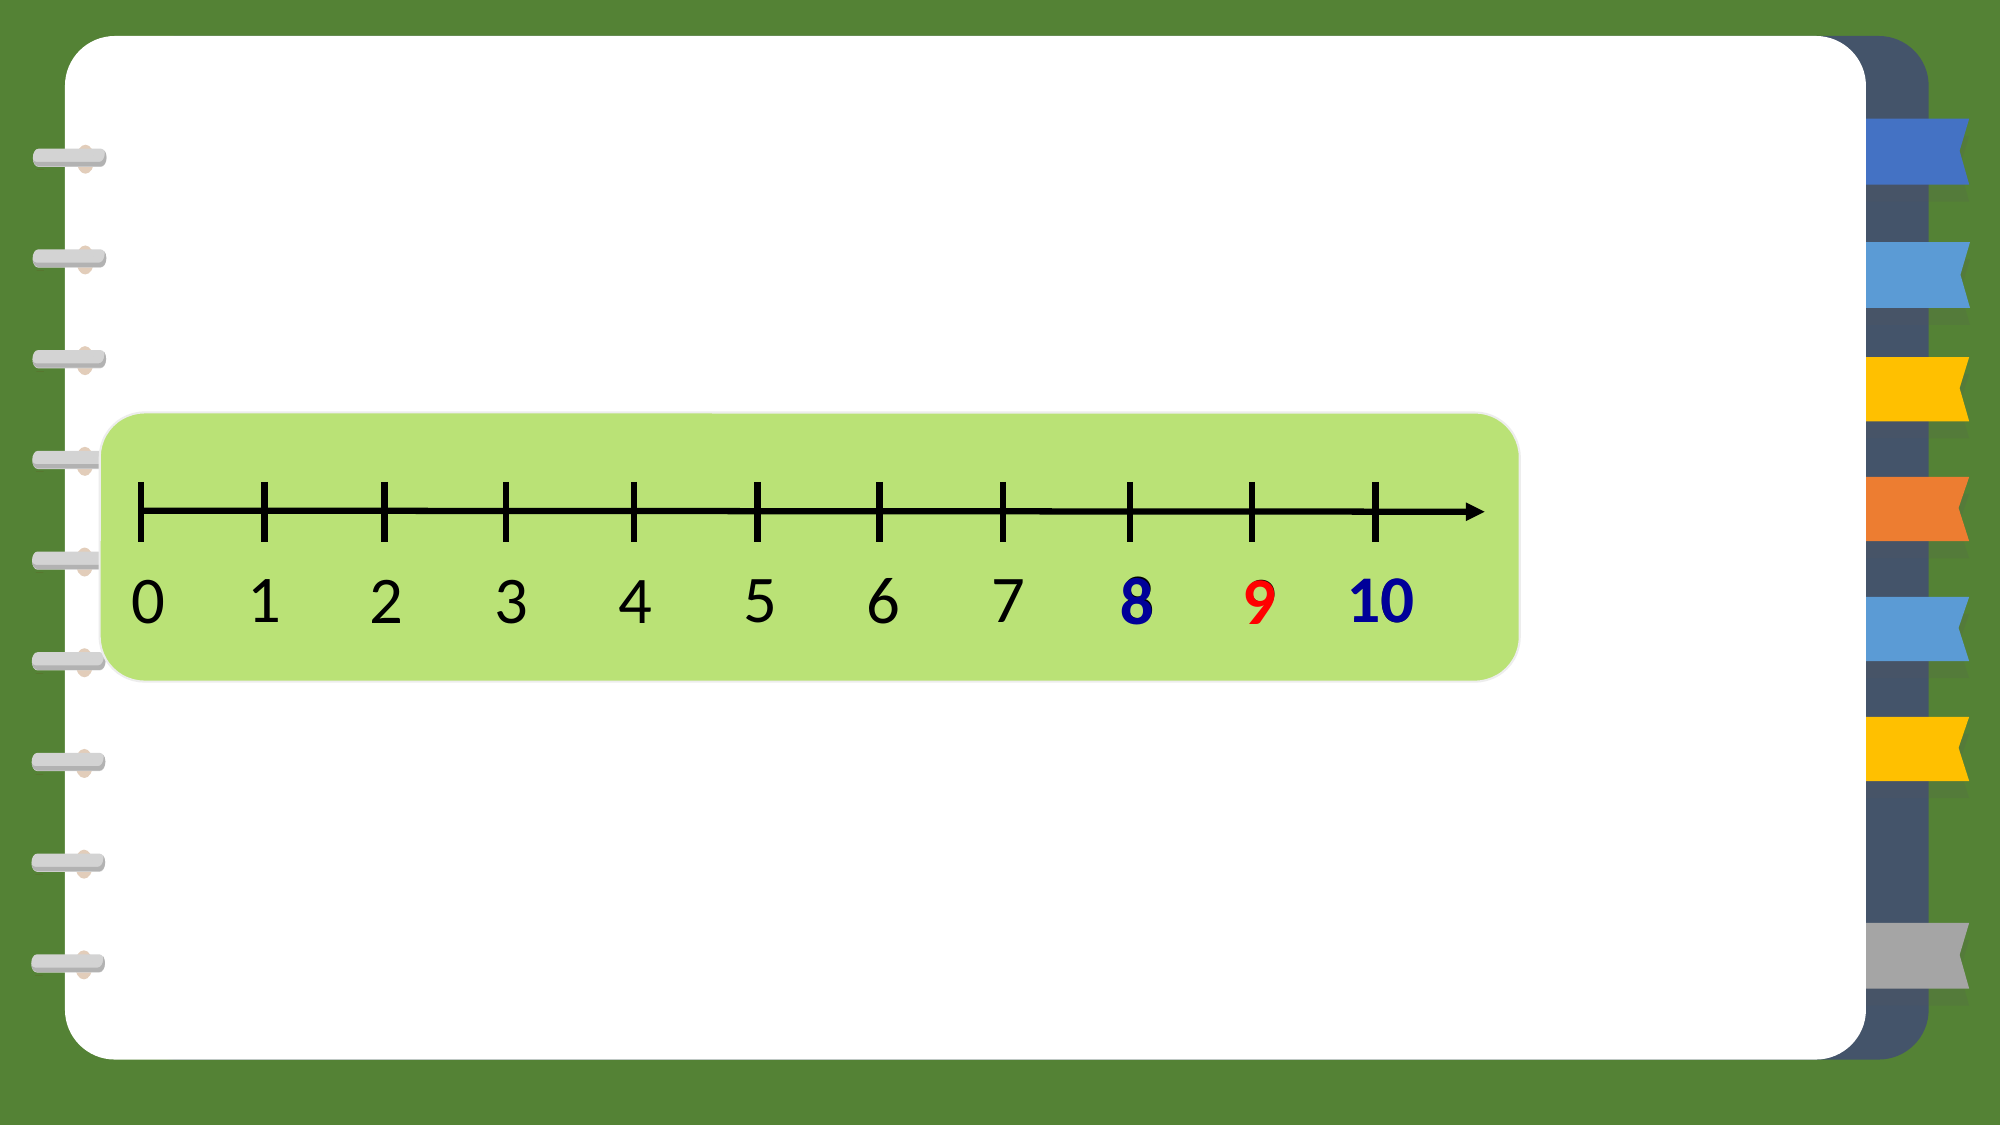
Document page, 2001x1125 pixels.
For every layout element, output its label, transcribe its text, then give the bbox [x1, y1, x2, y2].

text_box 9 [1219, 550, 1299, 646]
text_box 8 [1097, 550, 1177, 646]
text_box 6 [843, 549, 923, 644]
text_box 4 [596, 549, 676, 644]
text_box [140, 481, 1485, 542]
text_box [98, 411, 1521, 683]
text_box 1 [224, 548, 305, 644]
text_box 7 [968, 548, 1048, 644]
text_box 10 [1316, 548, 1444, 644]
text_box 3 [471, 549, 552, 644]
text_box 5 [721, 548, 801, 644]
text_box 0 [108, 549, 189, 644]
text_box 2 [346, 549, 427, 644]
